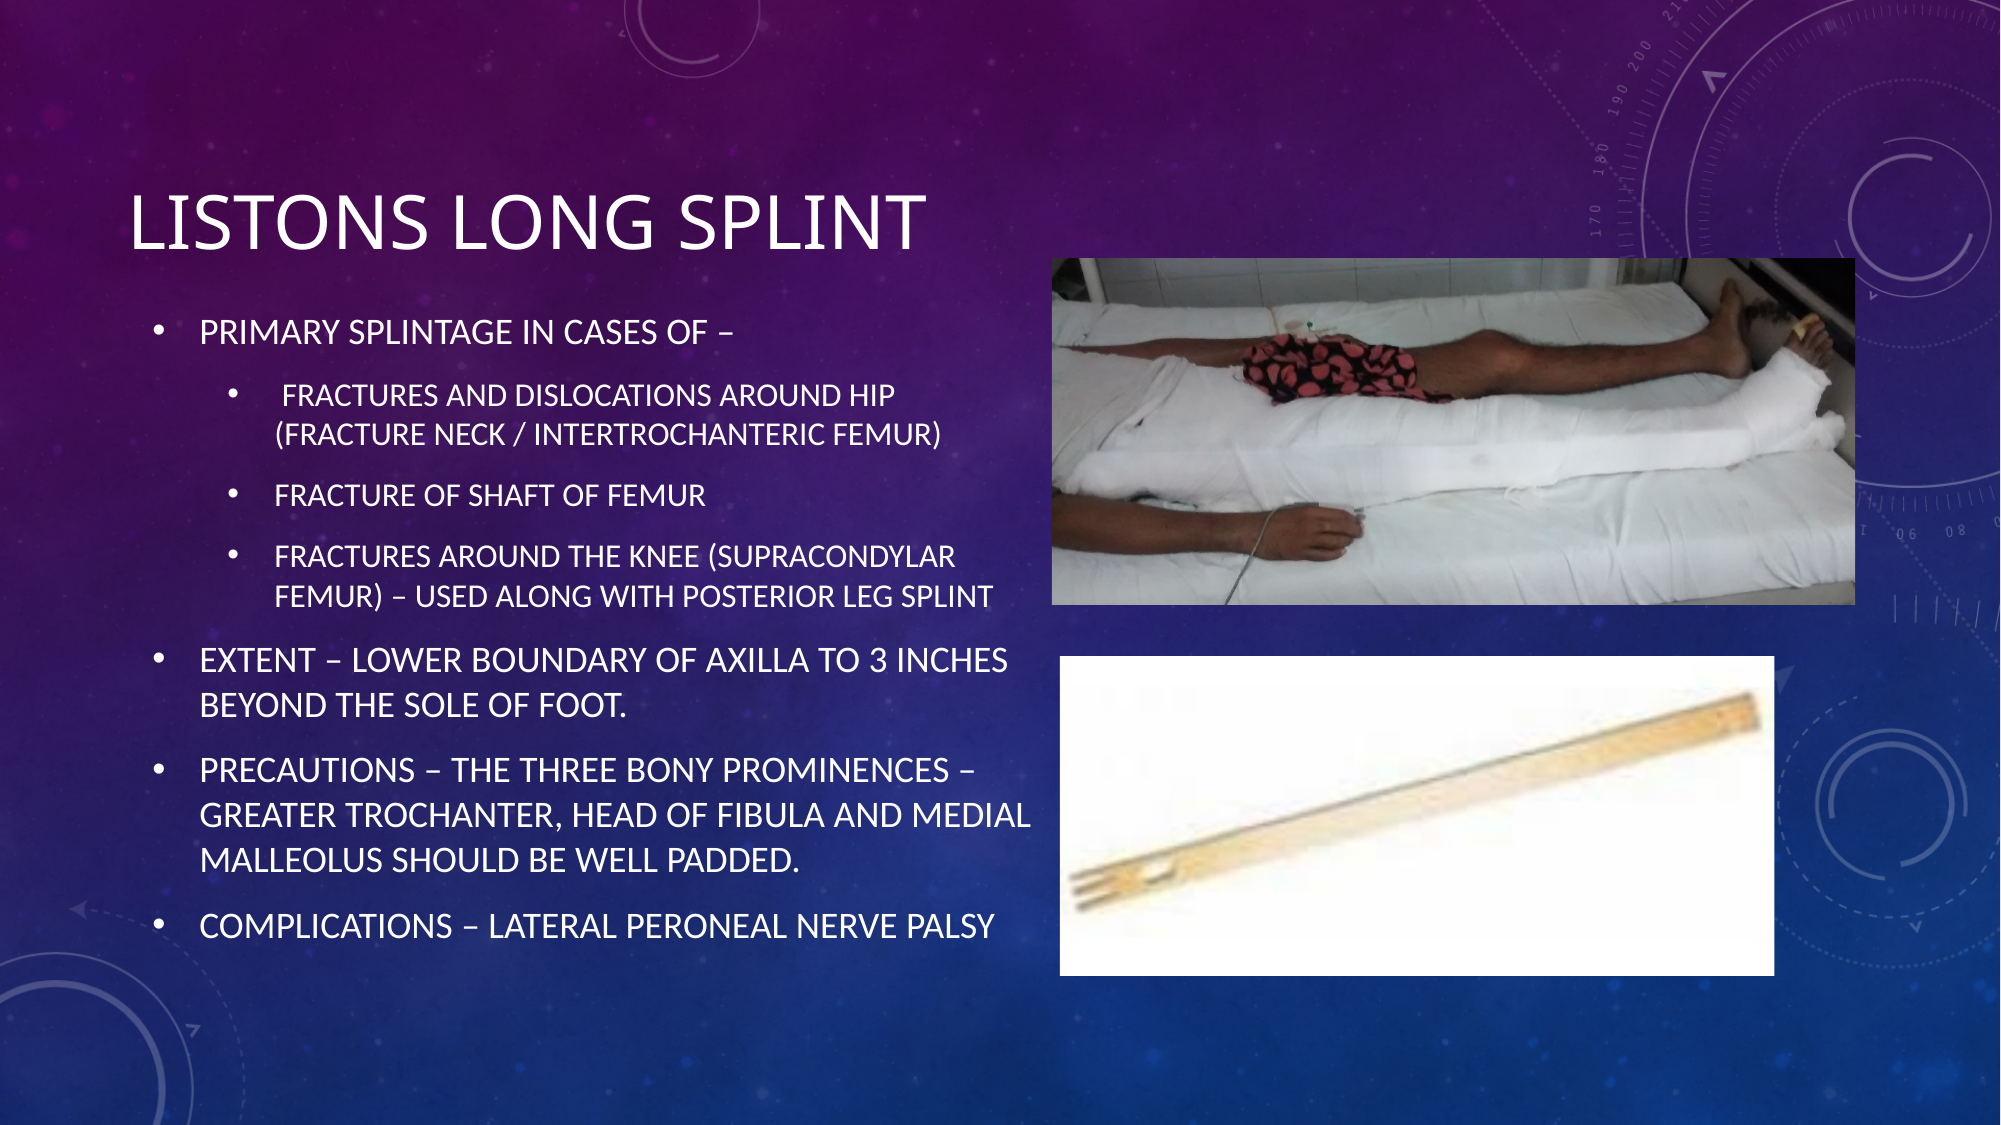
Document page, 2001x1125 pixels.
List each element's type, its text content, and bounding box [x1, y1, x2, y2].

picture [0, 0, 2001, 1125]
list PRIMARY SPLINTAGE IN CASES OF – FRACTURES AND DISLOCATIONS AROUND HIP (FRACTURE NECK / INTERTROCHANTERIC FEMUR) FRACTURE OF SHAFT OF FEMUR FRACTURES AROUND THE KNEE (SUPRACONDYLAR FEMUR) – USED ALONG WITH POSTERIOR LEG SPLINT EXTENT – LOWER BOUNDARY OF AXILLA TO 3 INCHES BEYOND THE SOLE OF FOOT. PRECAUTIONS – THE THREE BONY PROMINENCES – GREATER TROCHANTER, HEAD OF FIBULA AND MEDIAL MALLEOLUS SHOULD BE WELL PADDED. COMPLICATIONS – LATERAL PERONEAL NERVE PALSY [137, 299, 1052, 1014]
title LISTONS LONG SPLINT [112, 99, 1775, 339]
